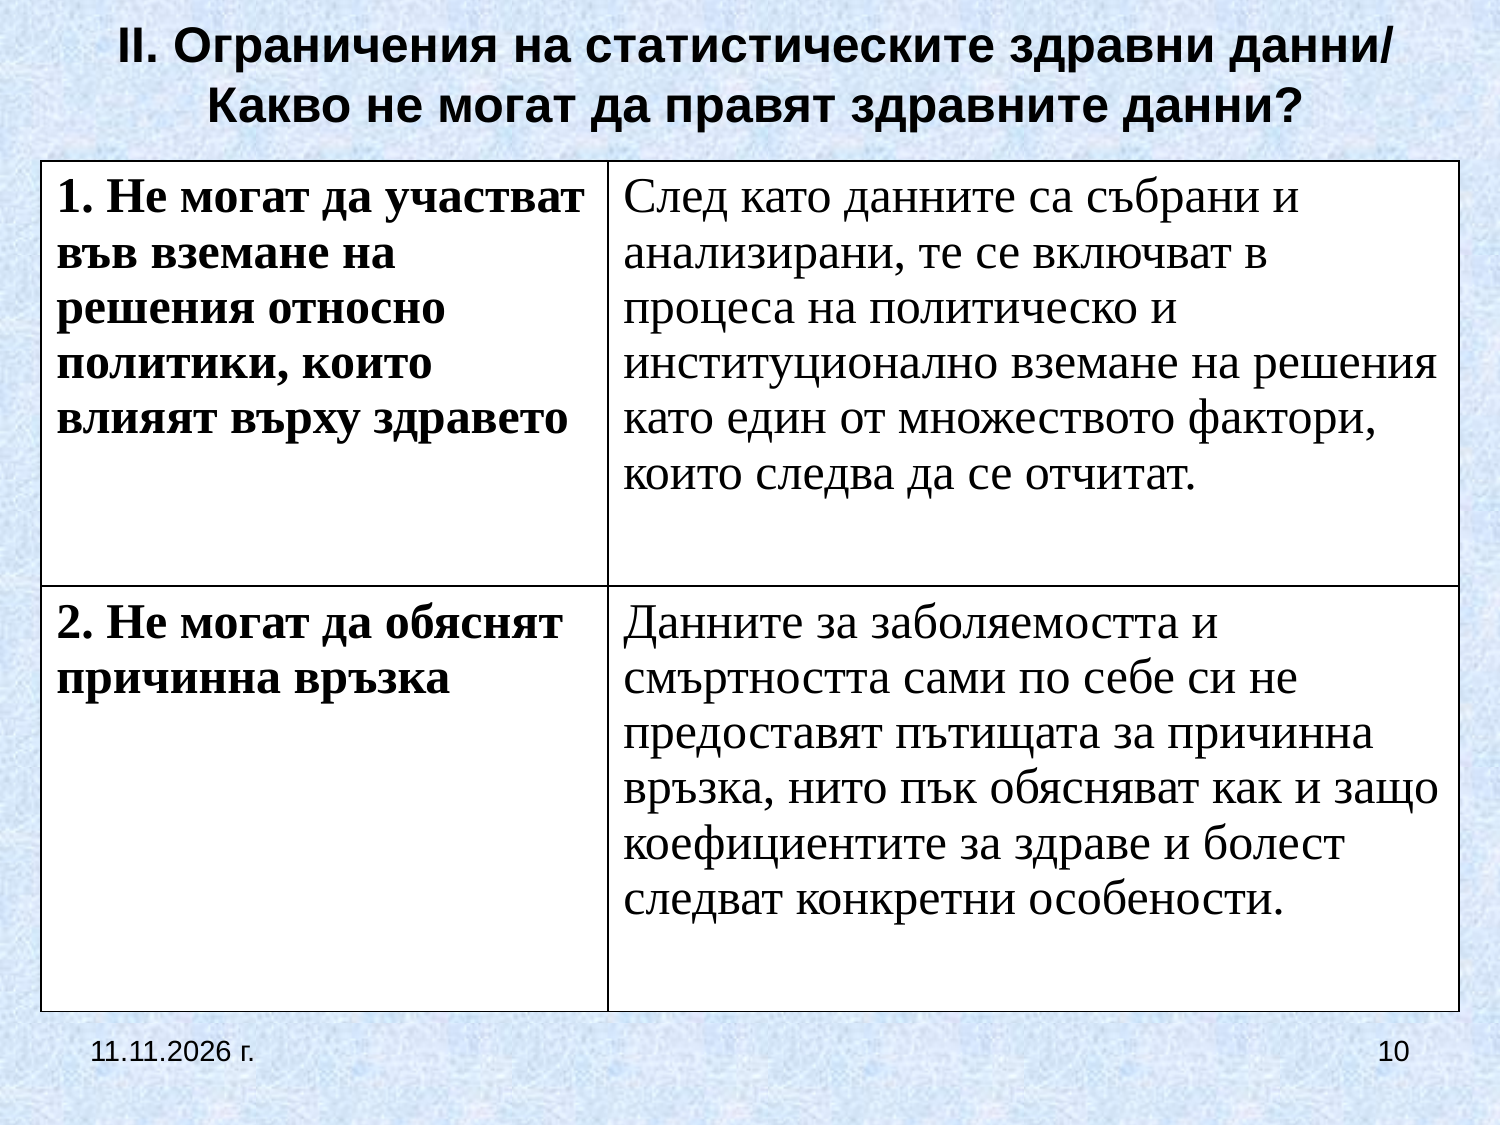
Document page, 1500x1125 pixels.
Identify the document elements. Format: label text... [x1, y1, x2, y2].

text_box II. Ограничения на статистическите здравни данни/ Какво не могат да правят здравните данни? [41, 5, 1471, 141]
picture [0, 0, 1500, 1125]
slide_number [75, 1024, 425, 1103]
table_header 1. Не могат да участват във вземане на решения относно политики, които влияят върху здравето [42, 162, 607, 585]
slide_number 10 [1074, 1024, 1425, 1103]
table_header След като данните са събрани и анализирани, те се включват в процеса на политическо и институционално вземане на решения като един от множеството фактори, които следва да се отчитат. [609, 162, 1458, 585]
table_cell 2. Не могат да обяснят причинна връзка [42, 587, 607, 1011]
table_cell Данните за заболяемостта и смъртността сами по себе си не предоставят пътищата за причинна връзка, нито пък обясняват как и защо коефициентите за здраве и болест следват конкретни особености. [609, 587, 1458, 1011]
